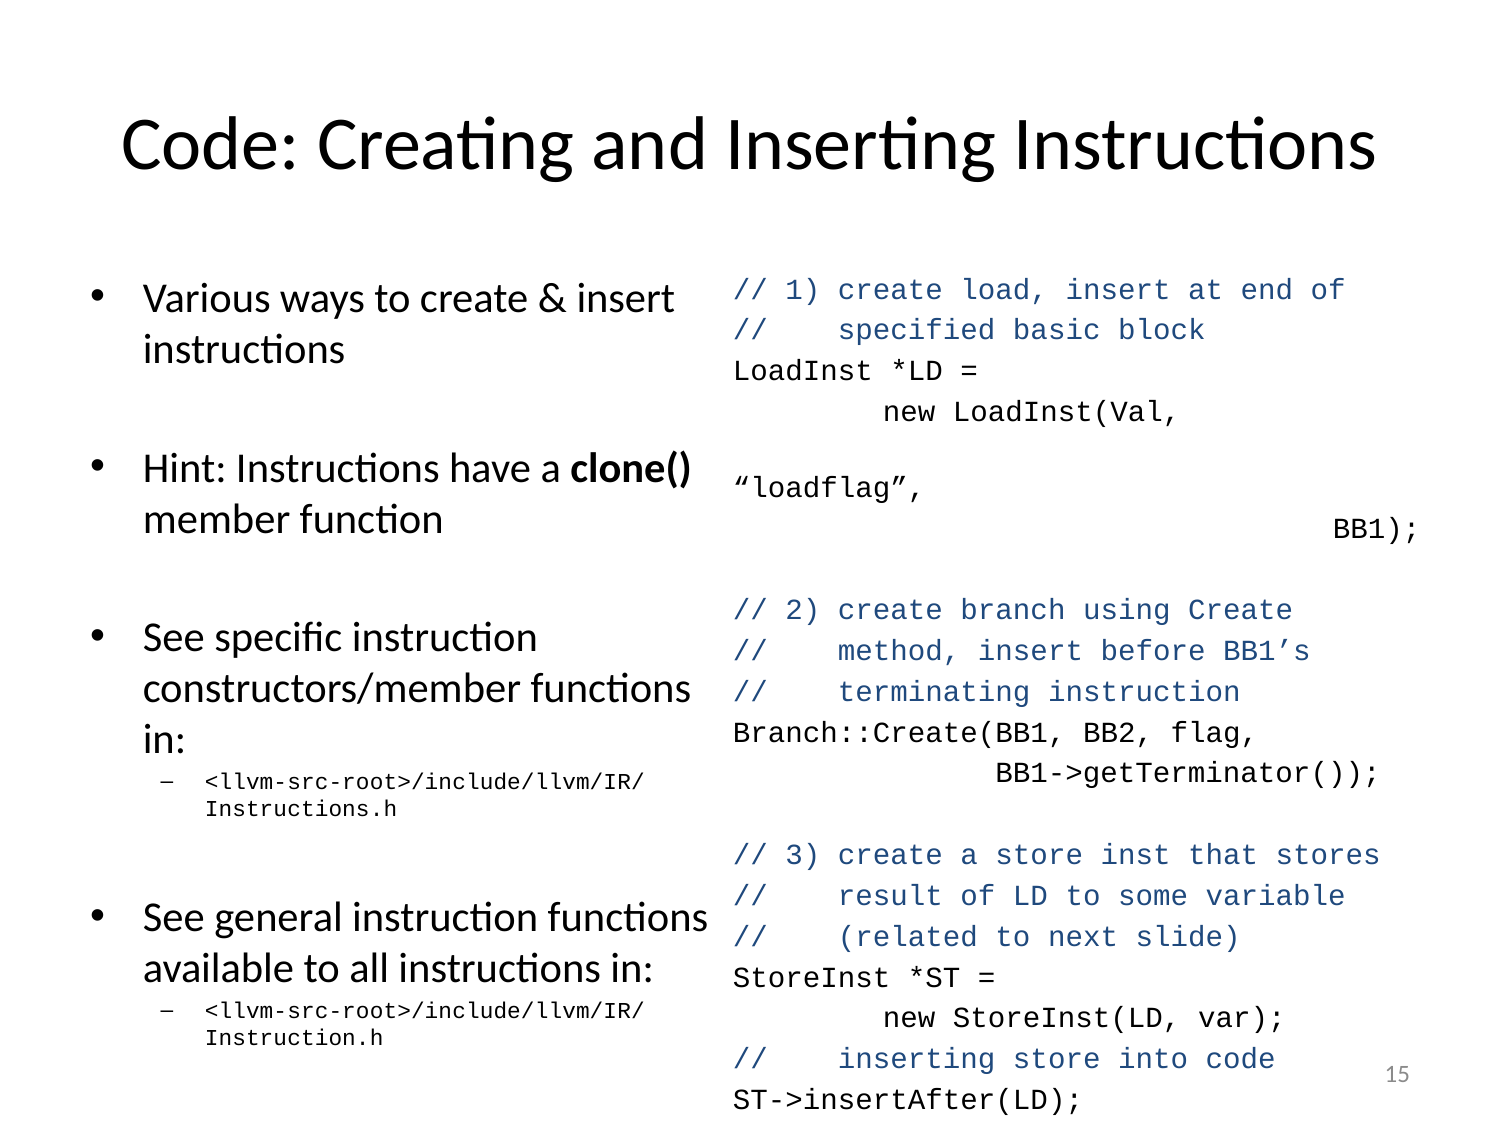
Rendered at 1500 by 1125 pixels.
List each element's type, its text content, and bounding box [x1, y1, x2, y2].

title Code: Creating and Inserting Instructions [75, 45, 1425, 233]
list Various ways to create & insert instructions Hint: Instructions have a clone() member function See specific instruction constructors/member functions in: <llvm-src-root>/include/llvm/IR/Instructions.h See general instruction functions available to all instructions in: <llvm-src-root>/include/llvm/IR/Instruction.h [75, 262, 738, 1080]
list // 1) create load, insert at end of // specified basic block LoadInst *LD = new LoadInst(Val, “loadflag”, BB1); // 2) create branch using Create // method, insert before BB1’s // terminating instruction Branch::Create(BB1, BB2, flag, BB1->getTerminator()); // 3) create a store inst that stores // result of LD to some variable // (related to next slide) StoreInst *ST = new StoreInst(LD, var); // inserting store into code ST->insertAfter(LD); [717, 262, 1500, 1005]
slide_number 14 [1074, 1042, 1425, 1103]
